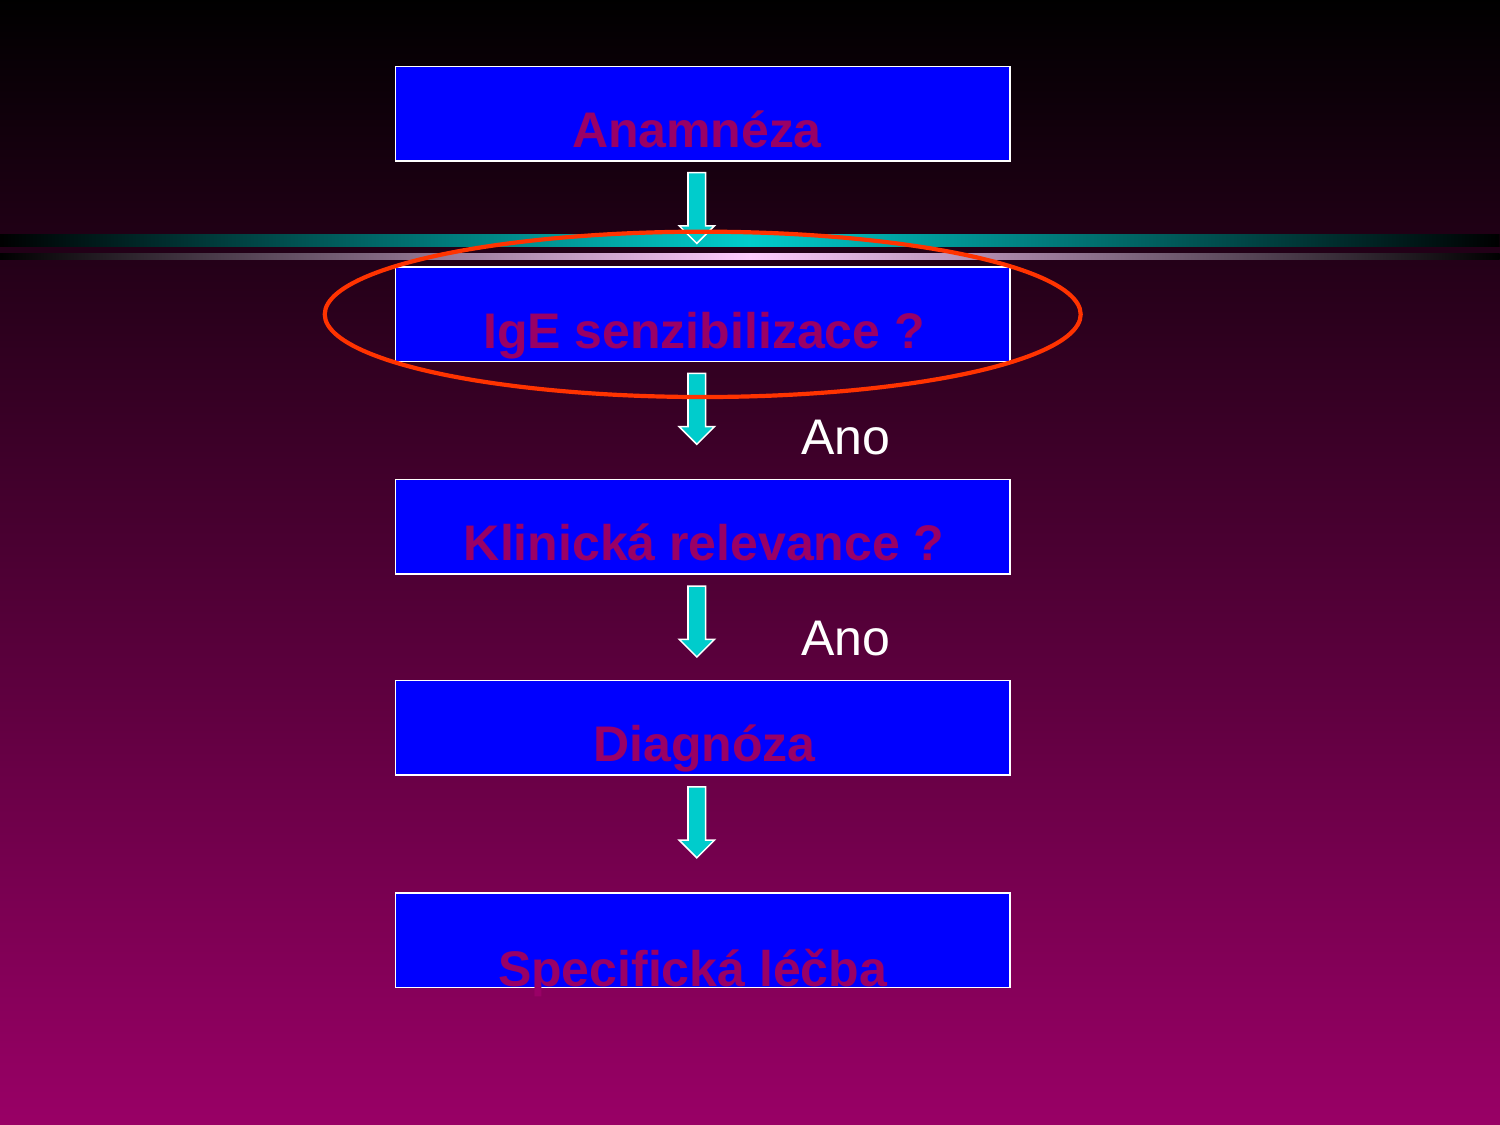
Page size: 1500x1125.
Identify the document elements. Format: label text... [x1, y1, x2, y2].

text_box Anamnéza [419, 90, 975, 165]
text_box [679, 400, 715, 445]
text_box Specifická léčba [407, 928, 978, 1004]
text_box [679, 172, 715, 229]
text_box [395, 66, 1010, 161]
text_box [322, 229, 1083, 400]
text_box [395, 680, 1010, 776]
text_box Diagnóza [430, 704, 978, 779]
text_box Klinická relevance ? [430, 503, 978, 579]
text_box [395, 479, 1010, 575]
text_box [679, 586, 715, 657]
text_box [395, 893, 1010, 988]
text_box [679, 786, 715, 858]
text_box Ano [786, 397, 906, 472]
text_box Ano [786, 597, 906, 673]
